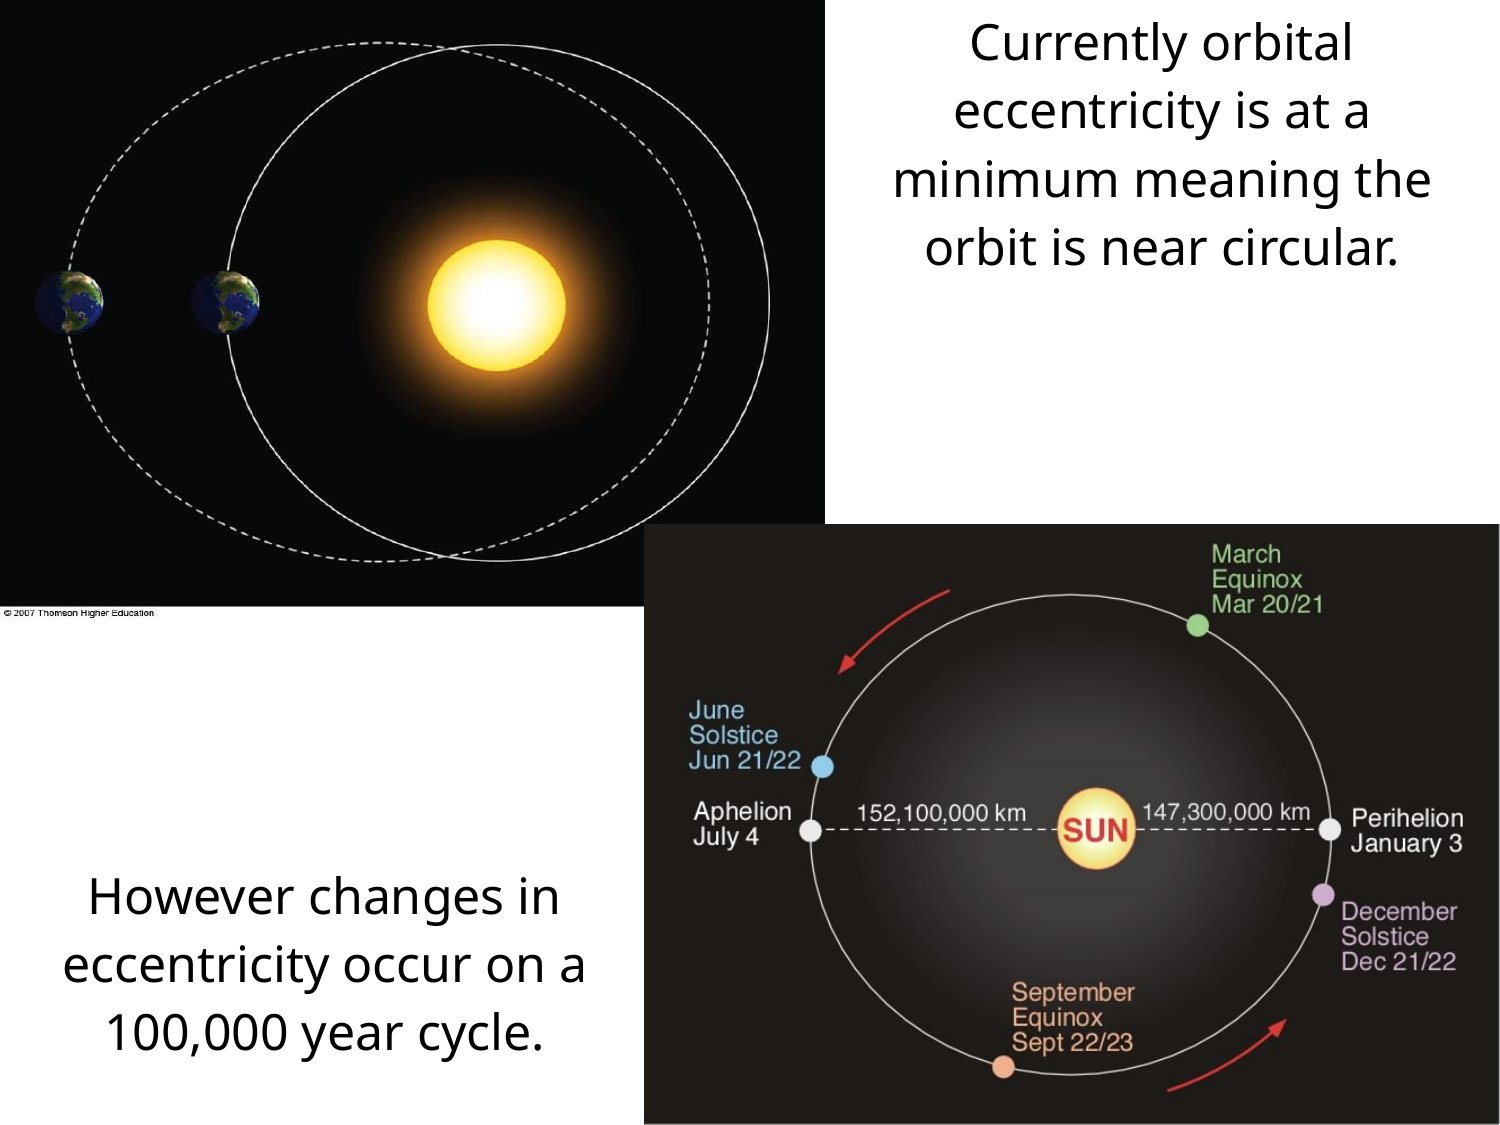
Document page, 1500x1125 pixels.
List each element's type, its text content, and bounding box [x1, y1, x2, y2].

text_box Currently orbital eccentricity is at a minimum meaning the orbit is near circular. [827, 0, 1500, 524]
text_box However changes in eccentricity occur on a 100,000 year cycle. [0, 626, 638, 1125]
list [643, 524, 1500, 1125]
picture [0, 0, 826, 619]
